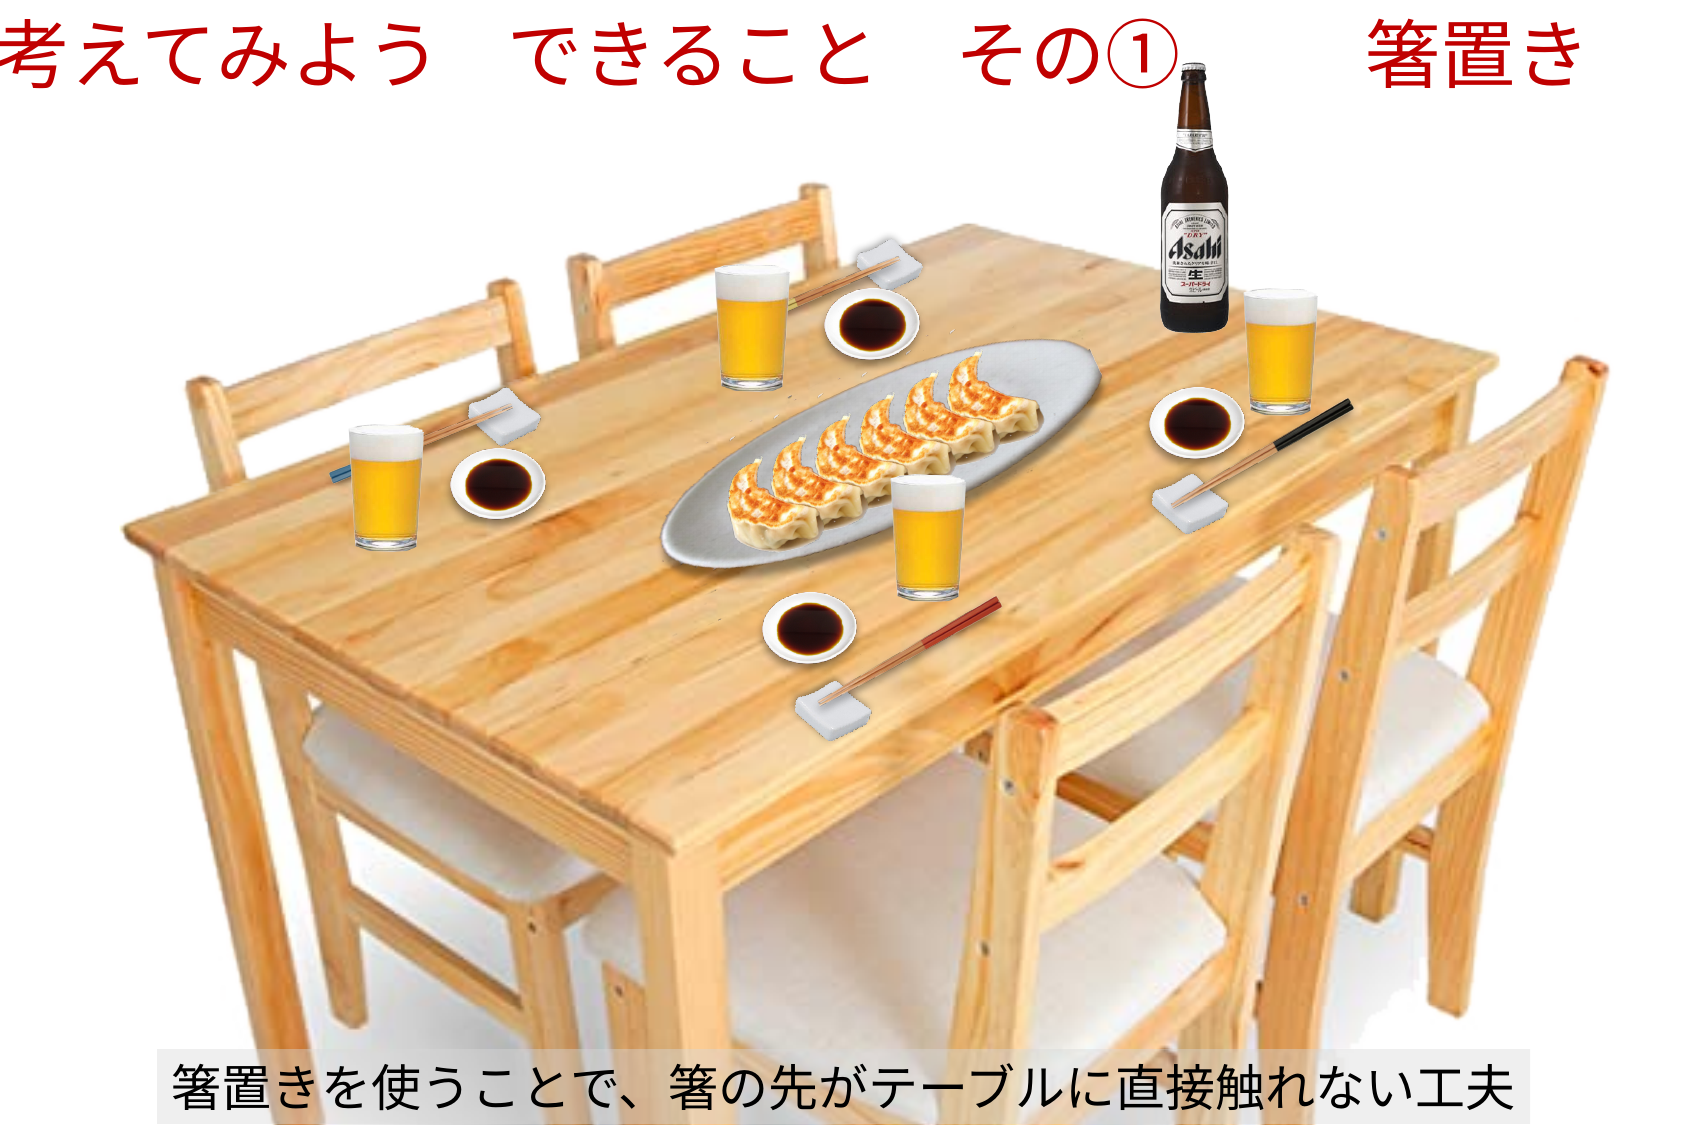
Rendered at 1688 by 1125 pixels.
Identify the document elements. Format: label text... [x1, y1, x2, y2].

text_box 考えてみよう [0, 0, 457, 105]
text_box できること その① [492, 0, 1196, 105]
picture [119, 62, 1619, 1125]
text_box 箸置き [1350, 0, 1605, 105]
